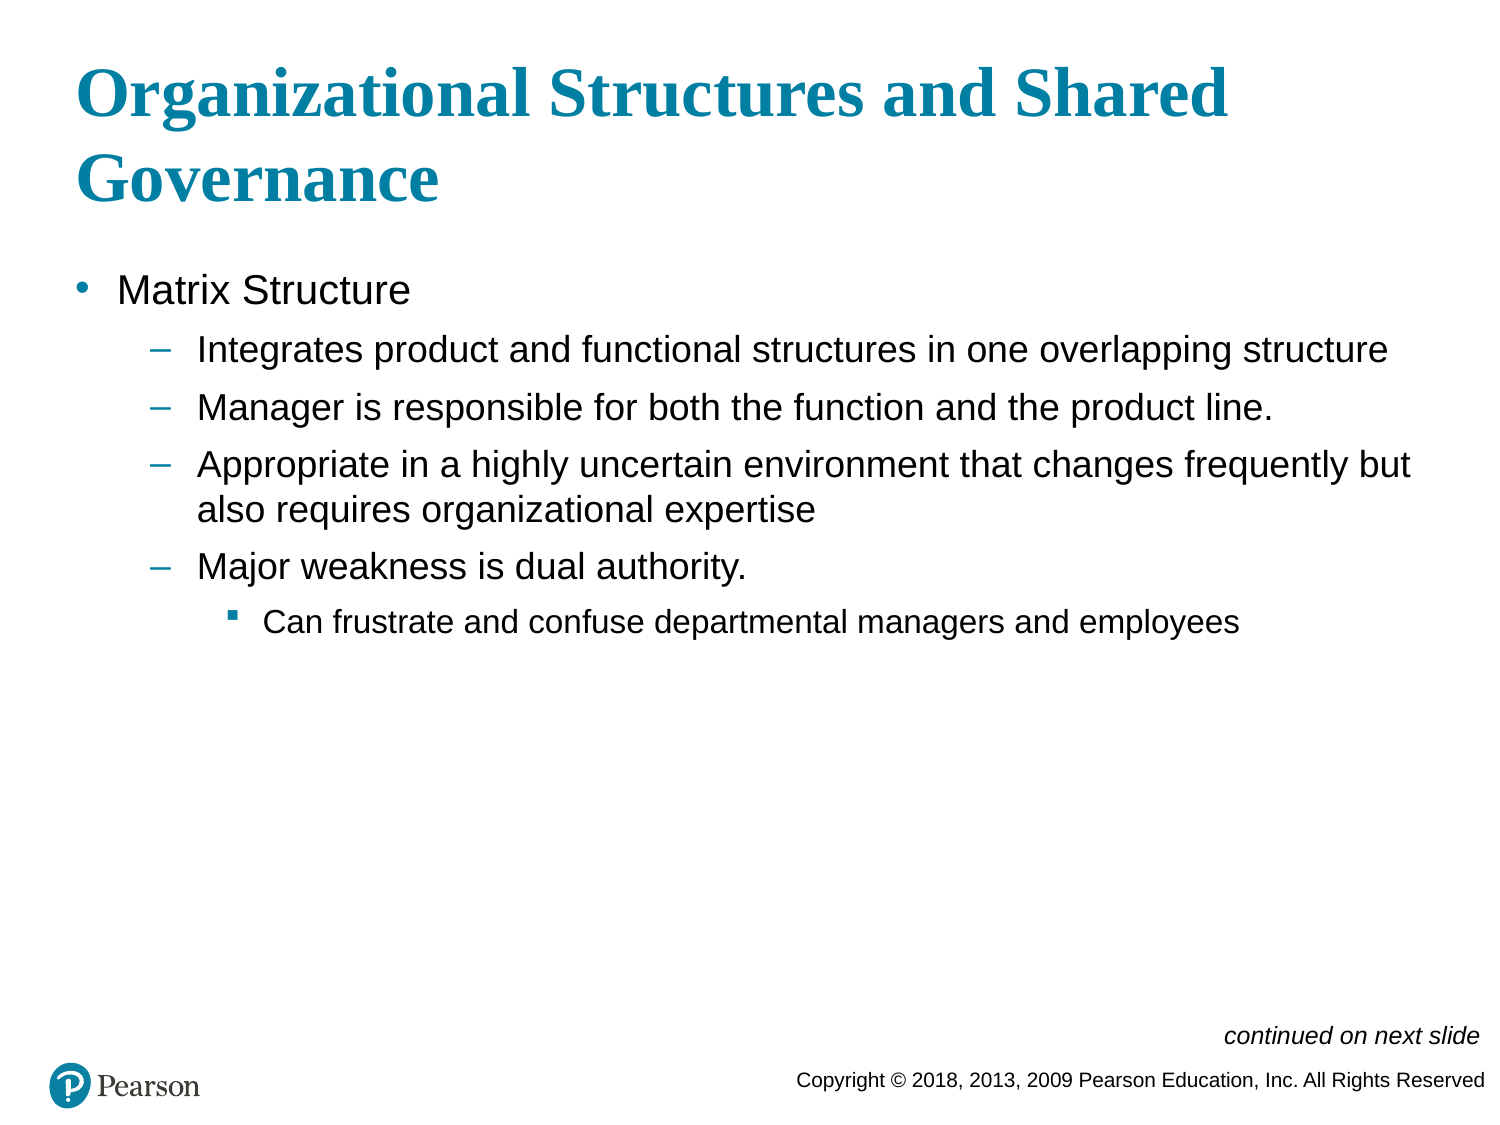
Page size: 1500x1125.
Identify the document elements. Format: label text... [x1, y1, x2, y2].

title Organizational Structures and Shared Governance [74, 35, 1426, 216]
text_box continued on next slide [1209, 1012, 1496, 1058]
list Matrix Structure Integrates product and functional structures in one overlapping structure Manager is responsible for both the function and the product line. Appropriate in a highly uncertain environment that changes frequently but also requires organizational expertise Major weakness is dual authority. Can frustrate and confuse departmental managers and employees [75, 262, 1425, 1005]
